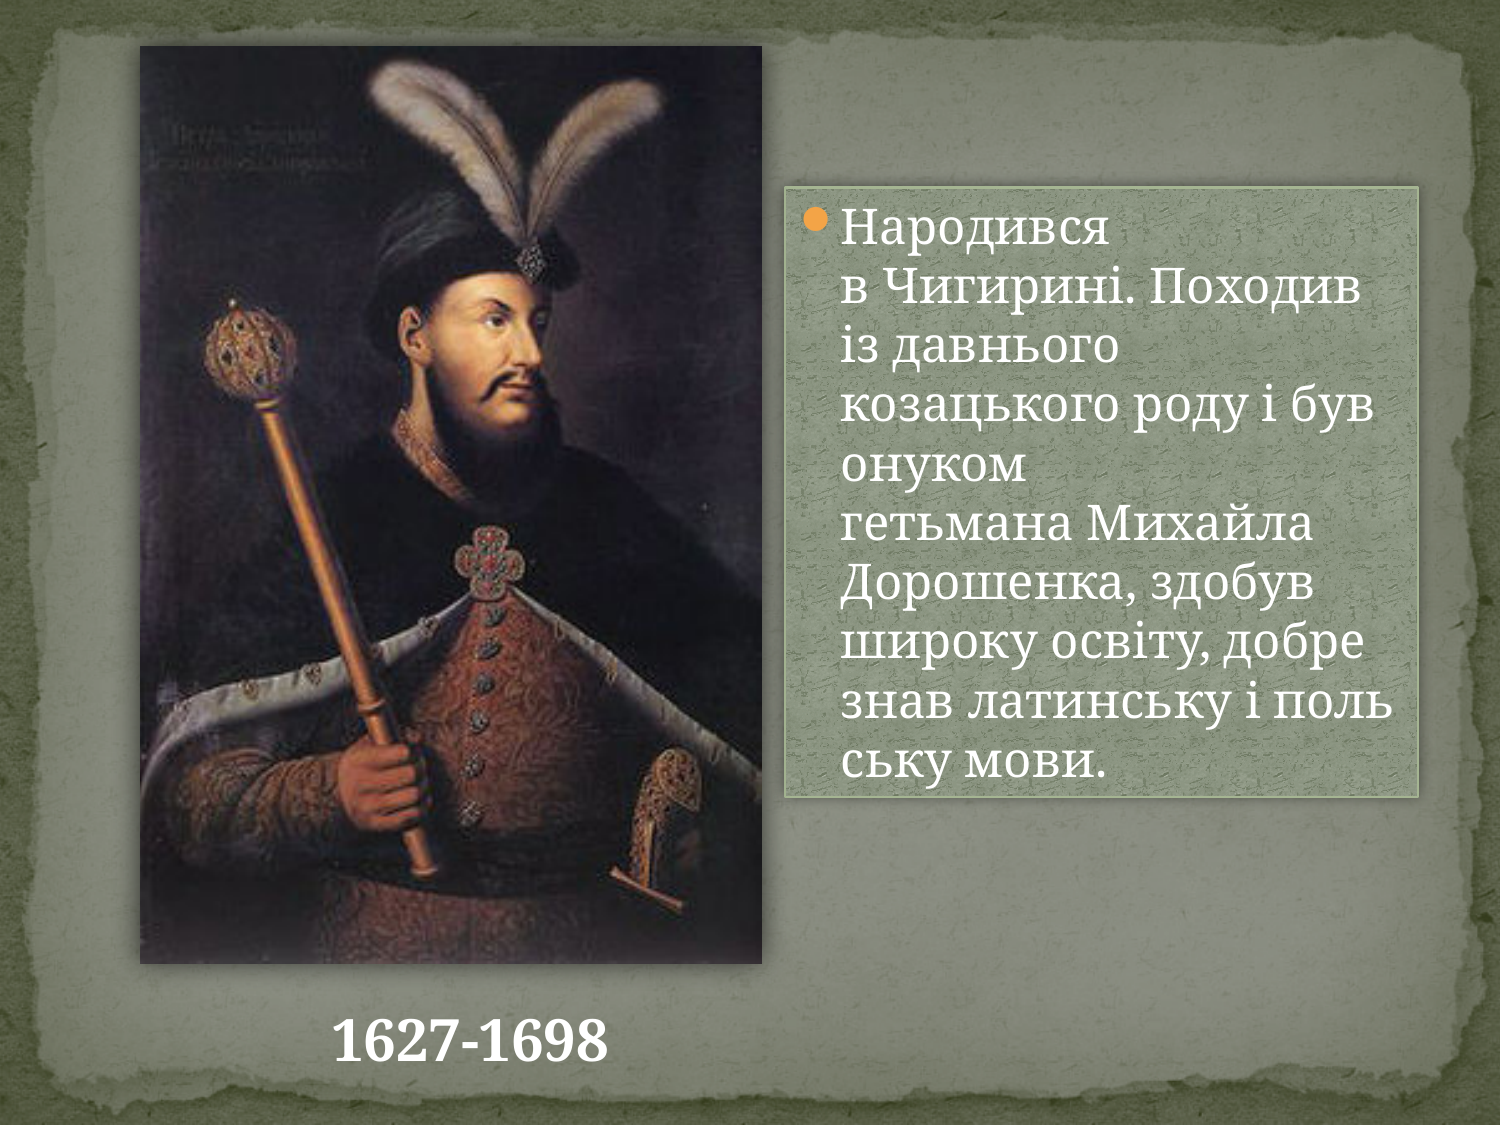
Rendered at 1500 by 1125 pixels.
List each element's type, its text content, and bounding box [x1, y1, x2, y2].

list Народився в Чигирині. Походив із давнього козацького роду і був онуком гетьмана Михайла Дорошенка, здобув широку освіту, добре знав латинську і польську мови. [784, 186, 1419, 798]
picture [140, 46, 762, 964]
text_box 1627-1698 [316, 996, 786, 1081]
